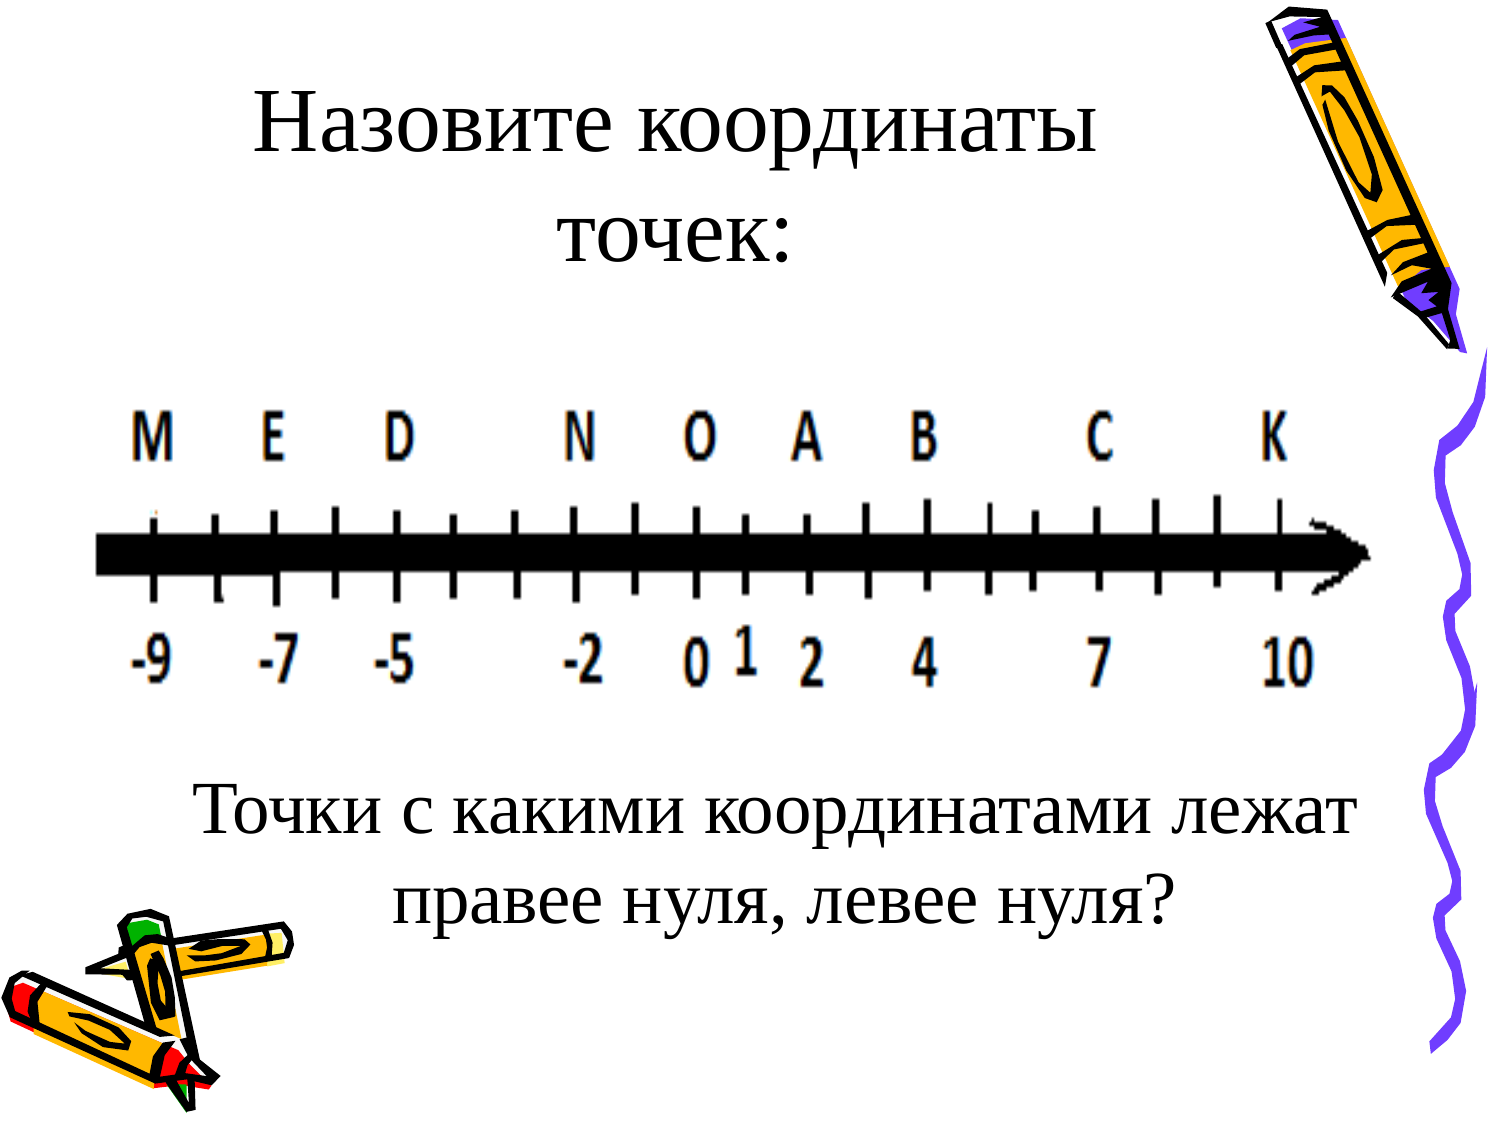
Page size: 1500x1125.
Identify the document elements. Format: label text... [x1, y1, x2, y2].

title Назовите координаты точек: [112, 24, 1240, 288]
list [81, 327, 1419, 715]
text_box Точки с какими координатами лежат правее нуля, левее нуля? [163, 750, 1407, 946]
